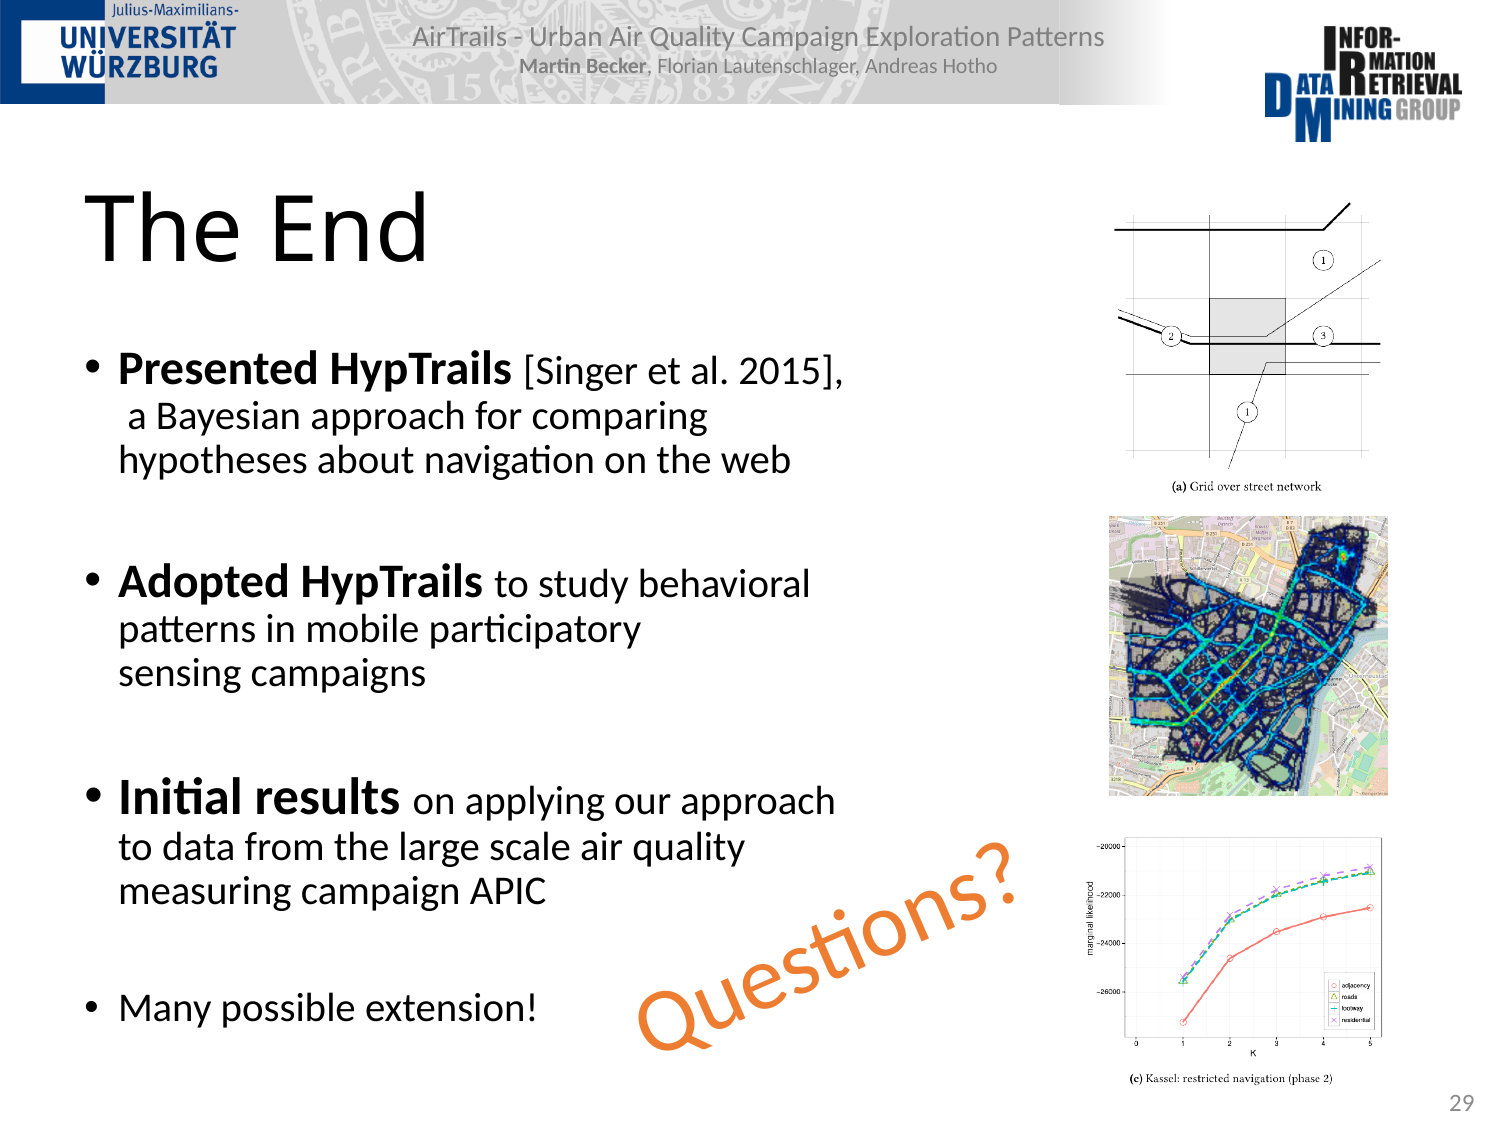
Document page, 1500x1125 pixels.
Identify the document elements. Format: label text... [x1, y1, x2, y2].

text_box Questions? [597, 796, 1057, 1090]
list Presented HypTrails [Singer et al. 2015], a Bayesian approach for comparing hypotheses about navigation on the web Adopted HypTrails to study behavioral patterns in mobile participatory sensing campaigns Initial results on applying our approach to data from the large scale air quality measuring campaign APIC Many possible extension! [69, 335, 1438, 1039]
picture [1265, 26, 1462, 142]
picture [1077, 828, 1388, 1089]
picture [0, 0, 1060, 104]
title The End [69, 152, 1438, 311]
slide_number 29 [1152, 1071, 1490, 1125]
picture [1108, 516, 1388, 796]
picture [1110, 196, 1388, 500]
